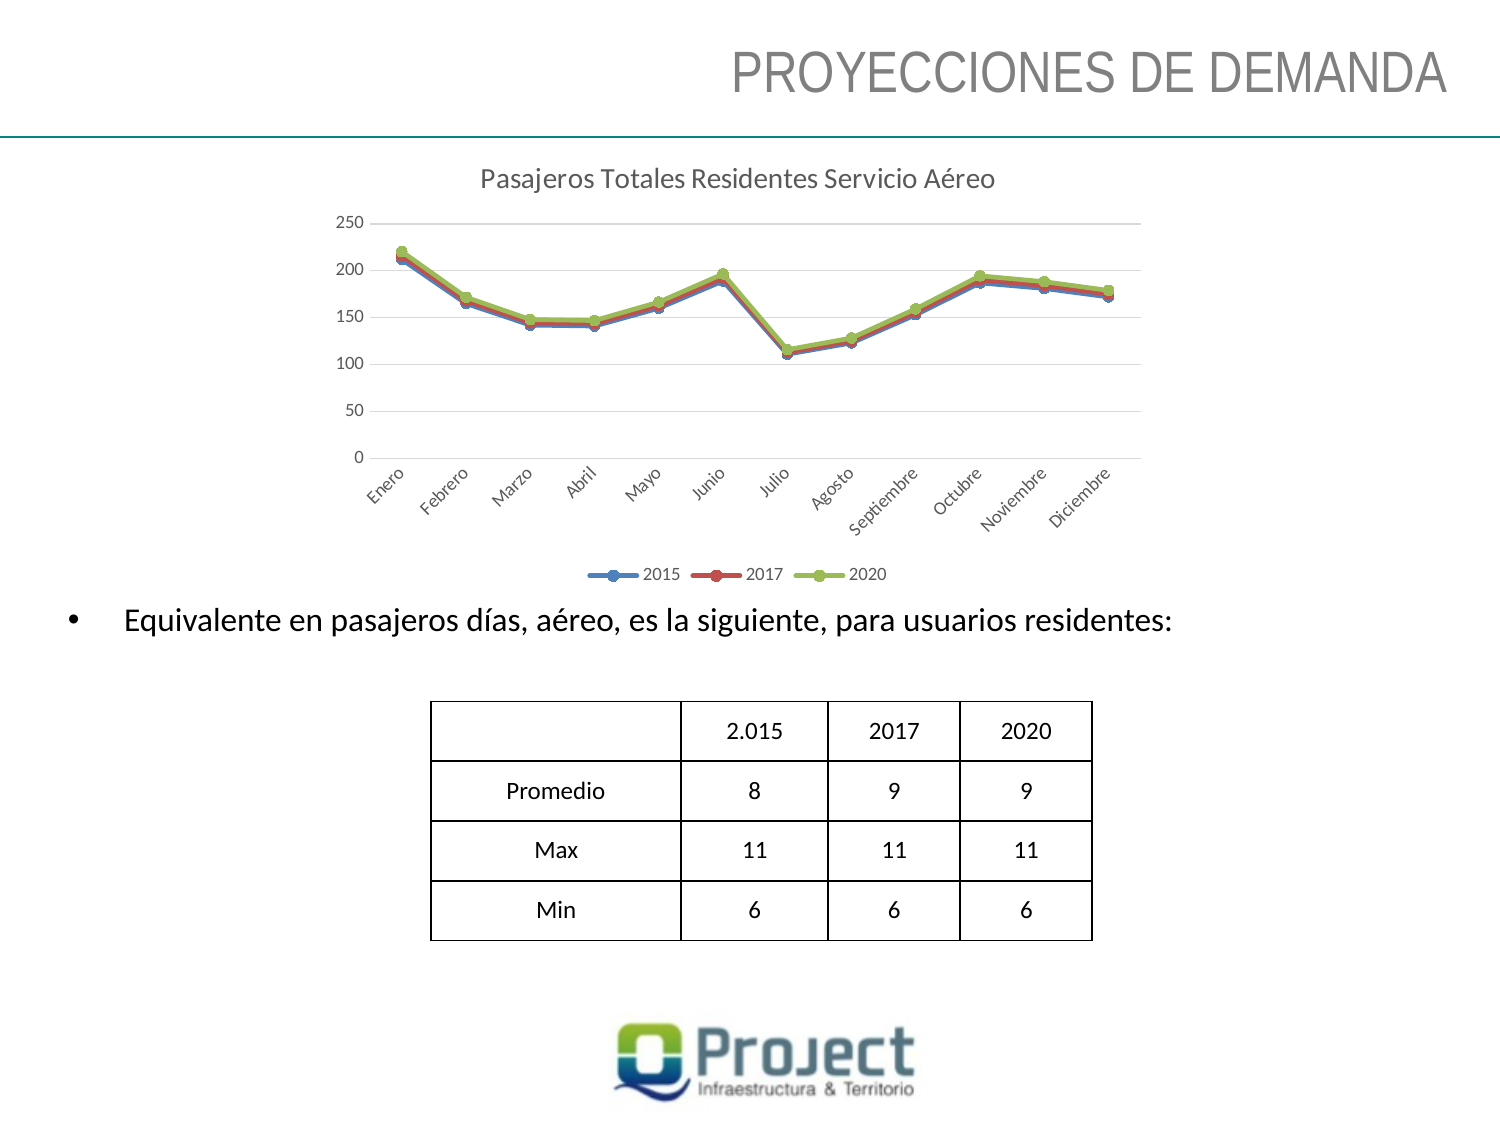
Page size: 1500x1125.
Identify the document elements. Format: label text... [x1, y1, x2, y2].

table_cell Max [432, 822, 680, 880]
table_cell 6 [682, 882, 827, 940]
table_cell 11 [961, 822, 1091, 880]
chart [318, 140, 1158, 592]
text_box PROYECCIONES DE DEMANDA [112, 30, 1463, 219]
table_cell 11 [829, 822, 959, 880]
table_cell 11 [682, 822, 827, 880]
table_header 2020 [961, 702, 1091, 760]
list Equivalente en pasajeros días, aéreo, es la siguiente, para usuarios residentes: [53, 591, 1424, 659]
table_cell Min [432, 882, 680, 940]
table_cell 8 [682, 762, 827, 820]
table_cell 9 [829, 762, 959, 820]
picture [608, 1011, 928, 1115]
table_header 2017 [829, 702, 959, 760]
table_header [432, 702, 680, 760]
table_cell 6 [961, 882, 1091, 940]
table_cell 6 [829, 882, 959, 940]
table_cell Promedio [432, 762, 680, 820]
table_header 2.015 [682, 702, 827, 760]
table_cell 9 [961, 762, 1091, 820]
